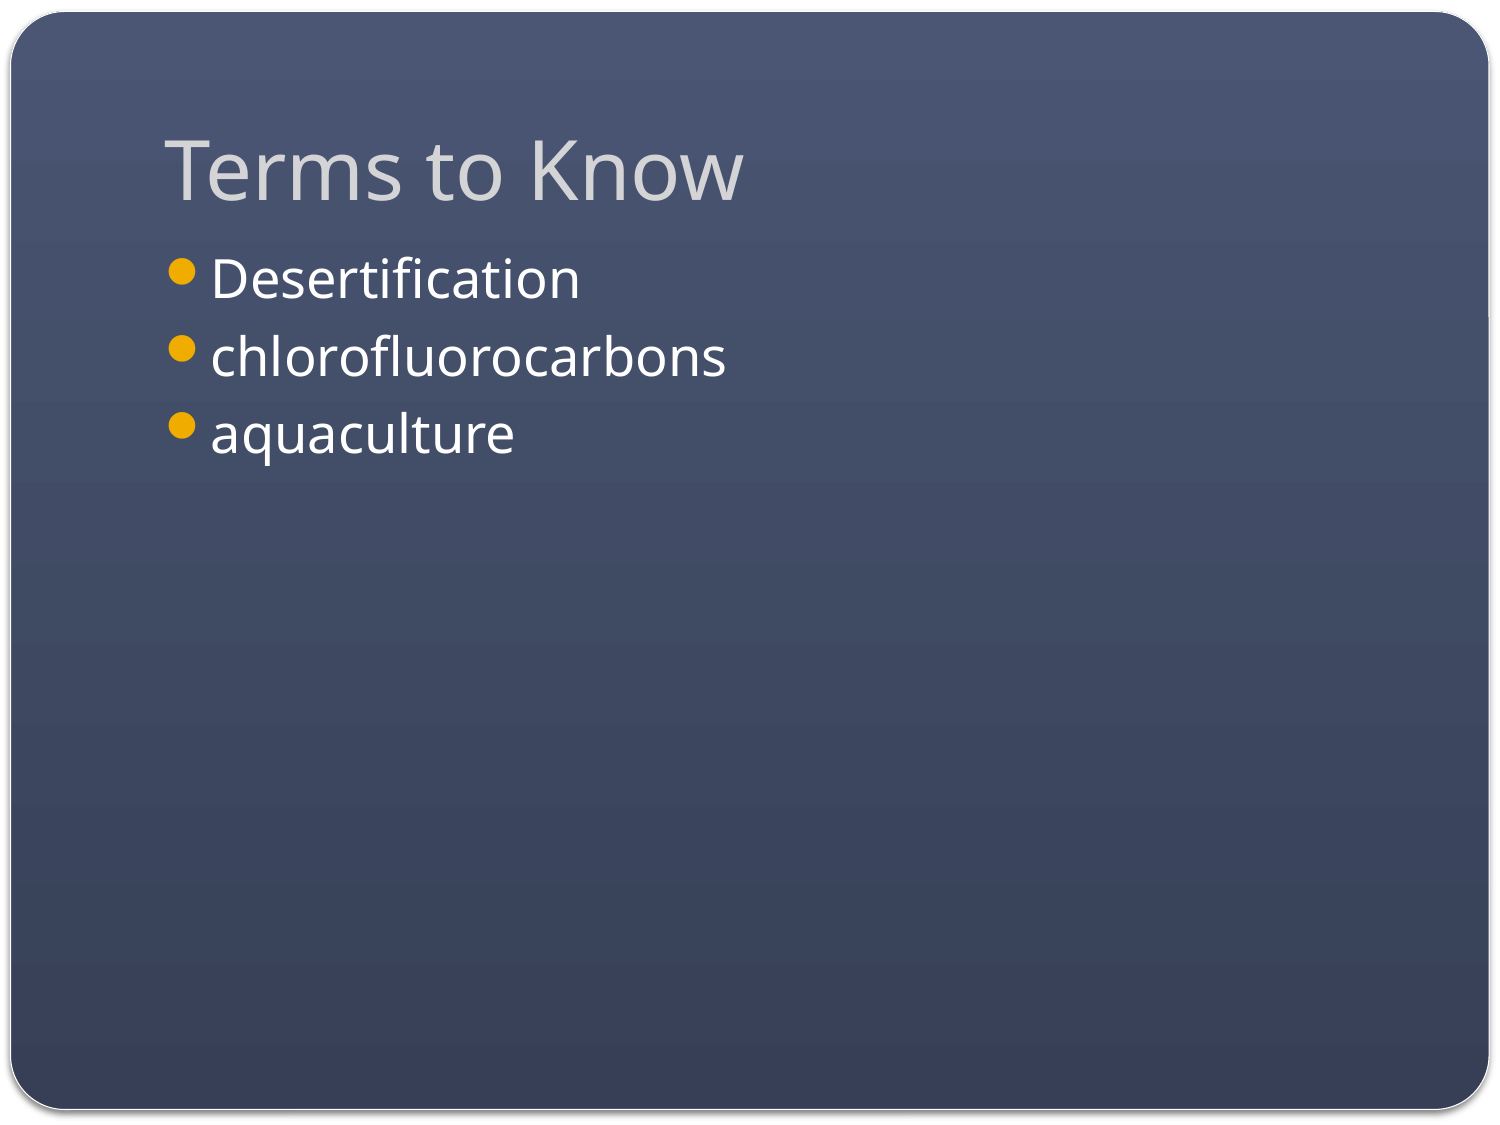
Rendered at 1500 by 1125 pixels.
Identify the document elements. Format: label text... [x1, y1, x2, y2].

title Terms to Know [150, 45, 1425, 233]
list Desertification chlorofluorocarbons aquaculture [150, 237, 1425, 988]
